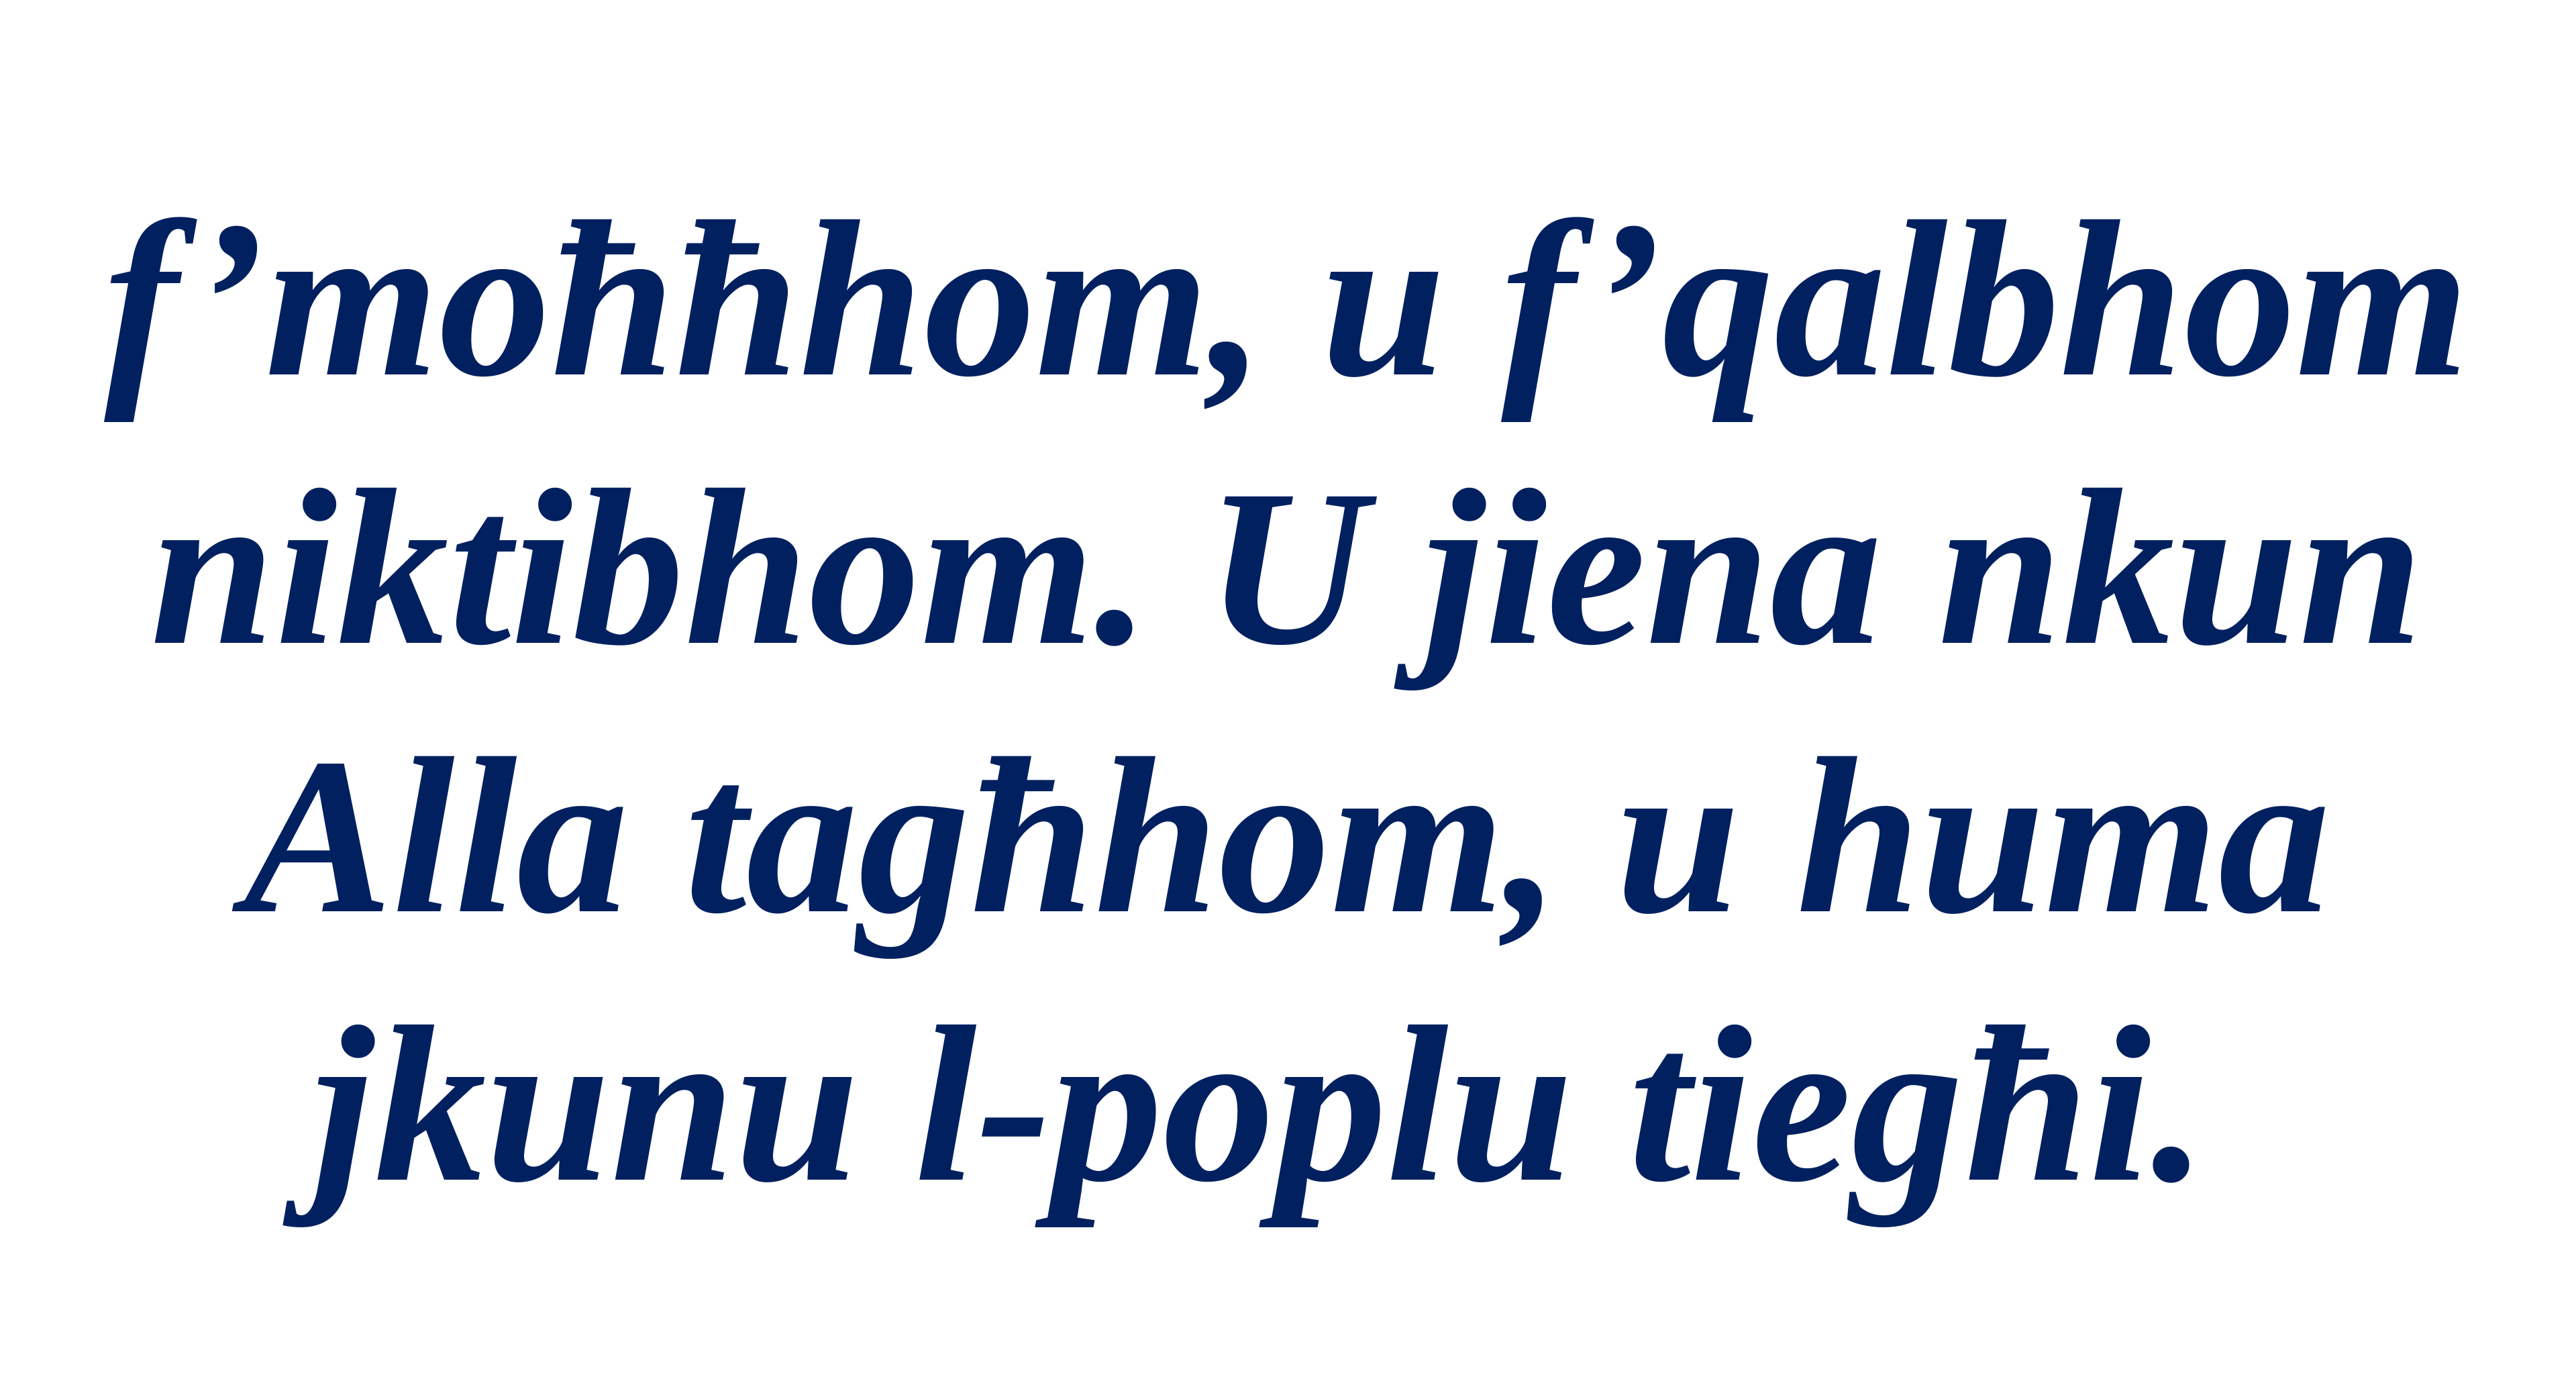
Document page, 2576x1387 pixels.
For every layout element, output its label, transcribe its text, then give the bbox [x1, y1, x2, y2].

text_box f’moħħhom, u f’qalbhom niktibhom. U jiena nkun Alla tagħhom, u huma jkunu l-poplu tiegħi. [61, 146, 2515, 1230]
